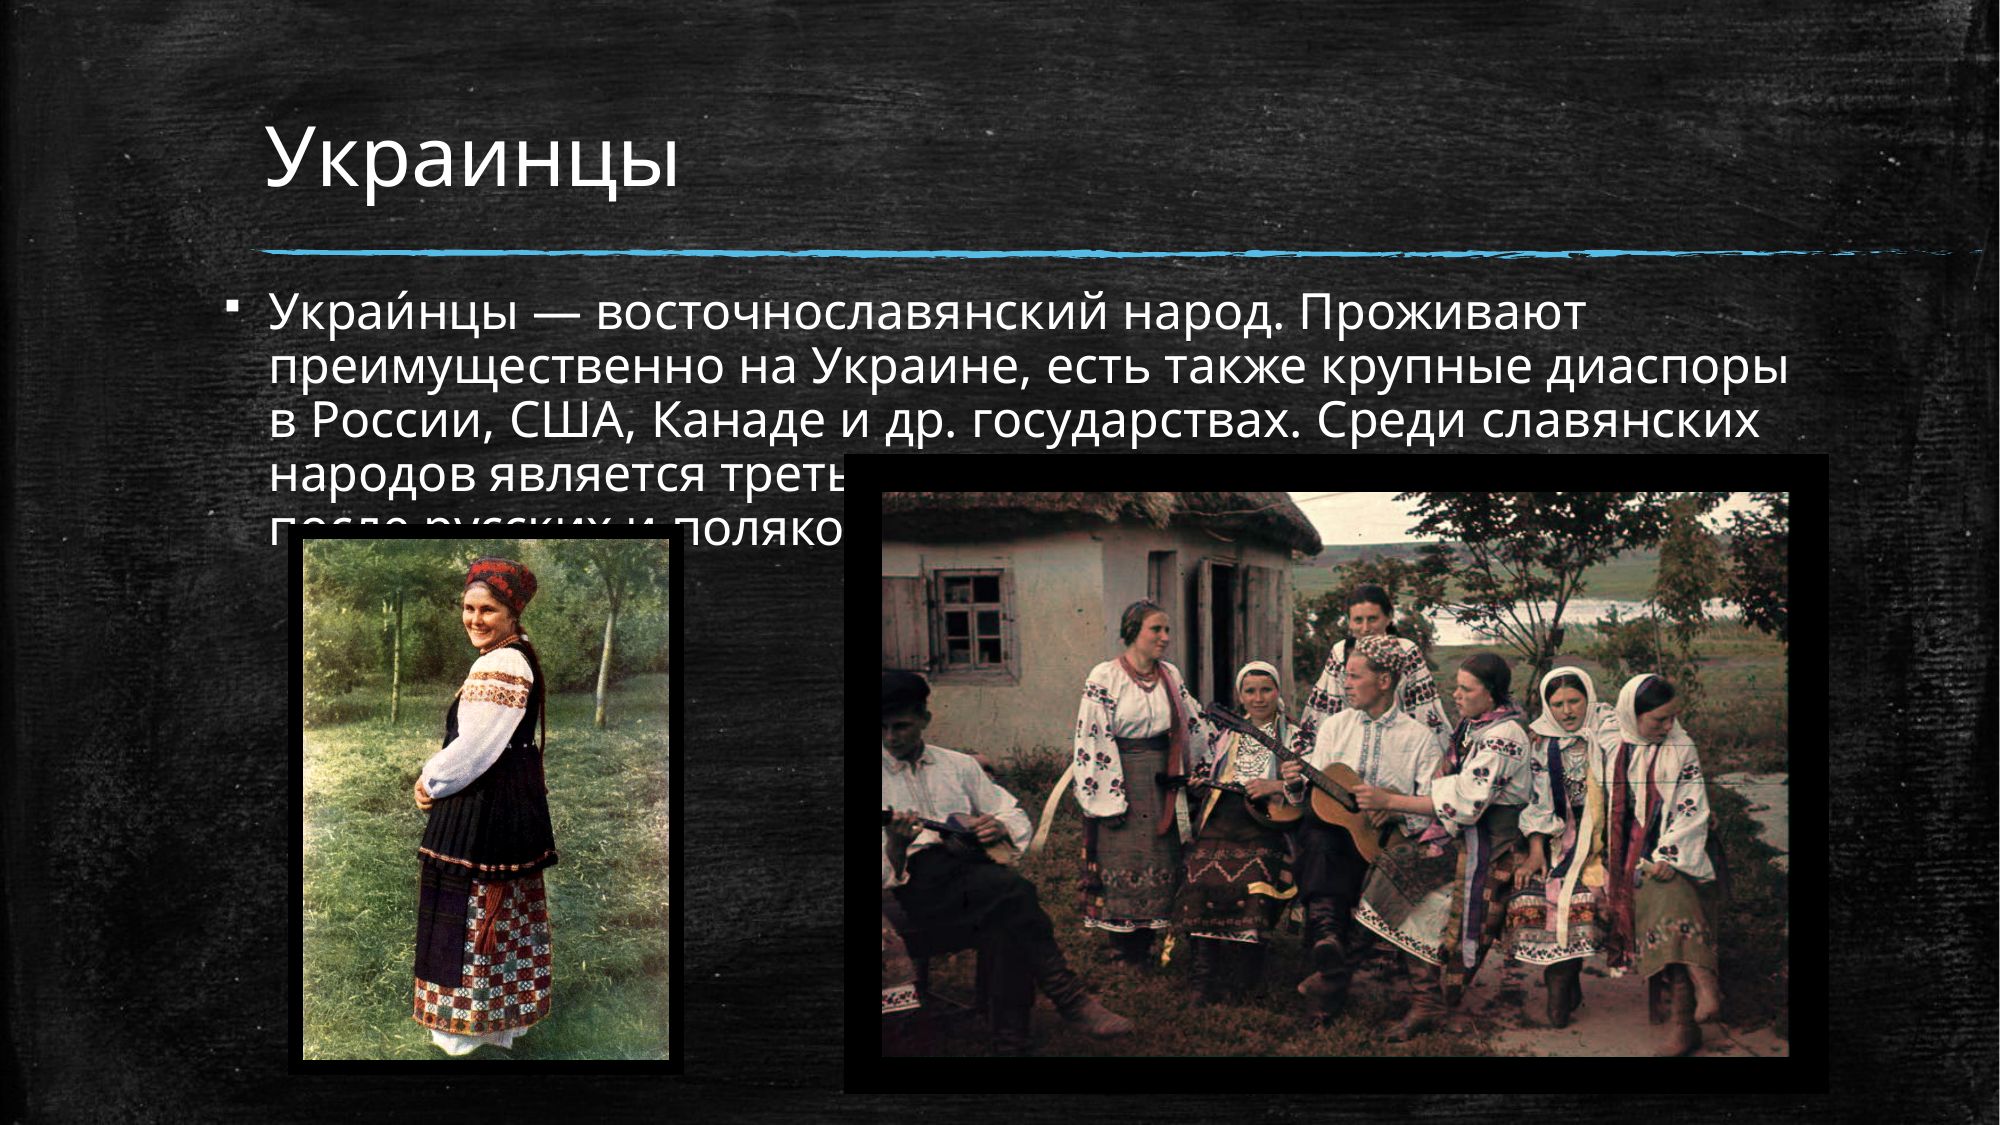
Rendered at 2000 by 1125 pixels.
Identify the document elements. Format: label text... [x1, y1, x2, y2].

title Украинцы [249, 45, 1750, 213]
list Украи́нцы — восточнославянский народ. Проживают преимущественно на Украине, есть также крупные диаспоры в России, США, Канаде и др. государствах. Среди славянских народов является третьим по численности после русских и поляков. [208, 278, 1921, 979]
picture [881, 491, 1792, 1057]
picture [302, 538, 670, 1061]
